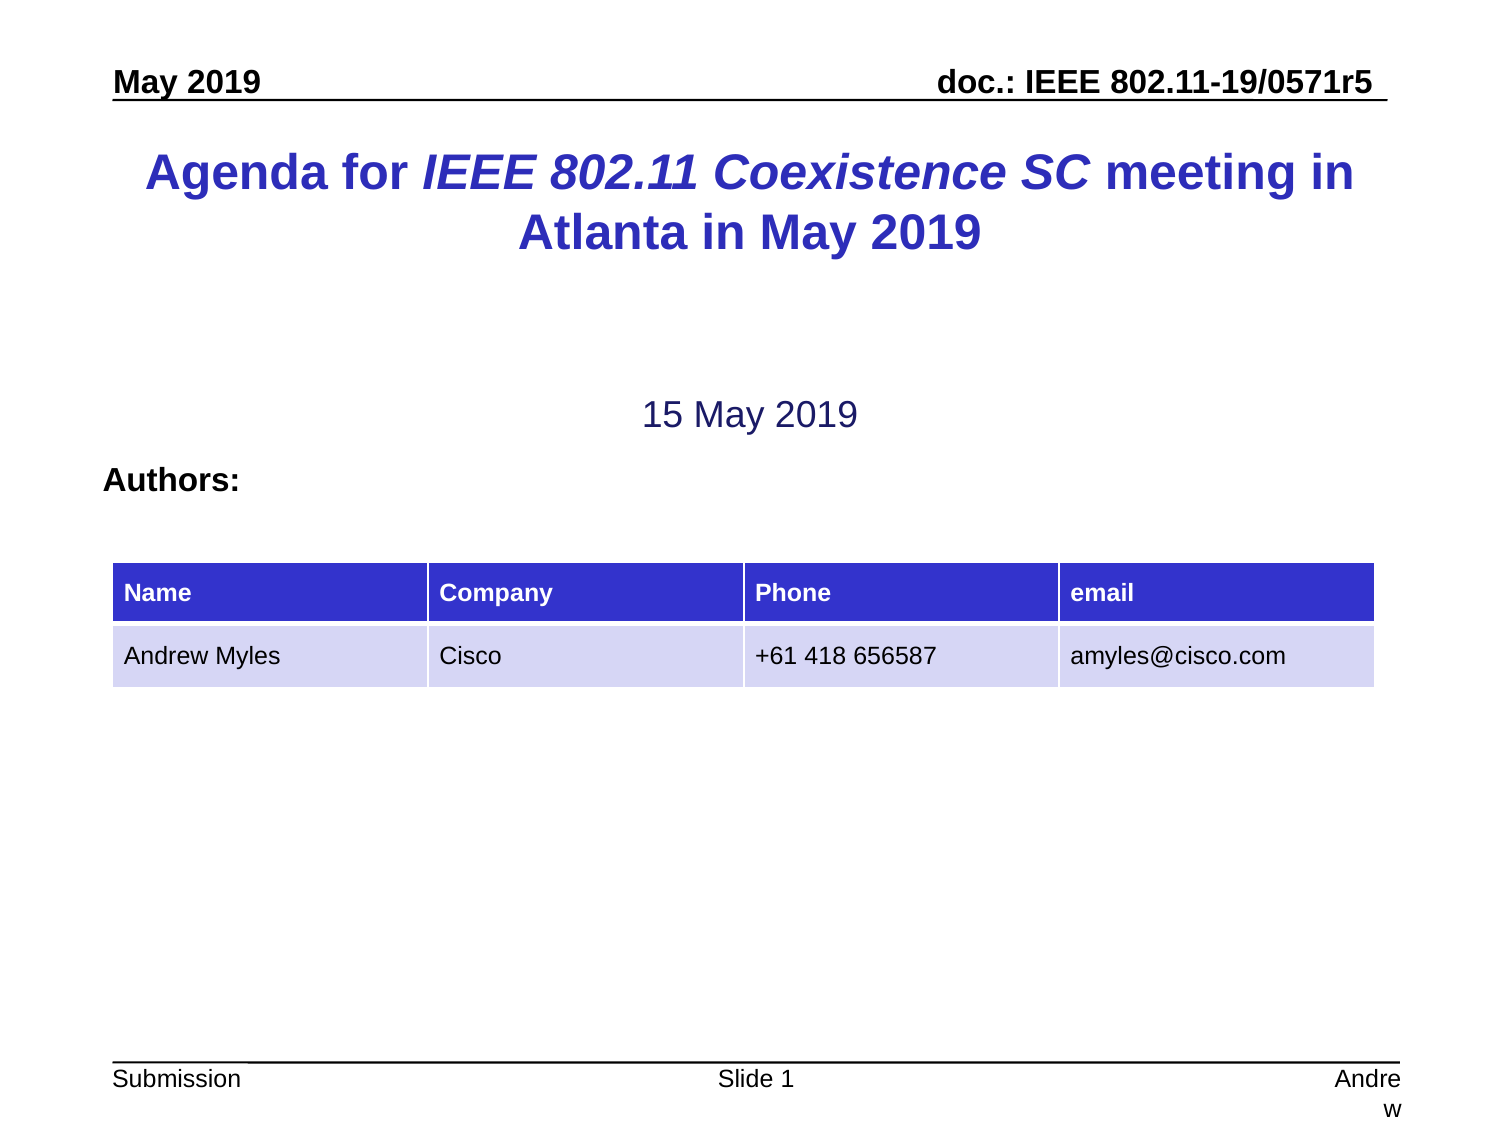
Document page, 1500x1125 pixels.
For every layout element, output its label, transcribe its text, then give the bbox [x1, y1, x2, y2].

table_cell Andrew Myles [113, 626, 427, 687]
table_cell +61 418 656587 [745, 626, 1058, 687]
table_cell amyles@cisco.com [1060, 626, 1374, 687]
text_box Authors: [87, 450, 325, 513]
title Agenda for IEEE 802.11 Coexistence SC meeting in Atlanta in May 2019 [112, 112, 1388, 288]
table_header Name [113, 563, 427, 621]
list 15 May 2019 [112, 382, 1388, 445]
table_header email [1060, 563, 1374, 621]
table_header Phone [745, 563, 1058, 621]
footer Andrew Myles, Cisco [1320, 1061, 1402, 1093]
table_header Company [429, 563, 743, 621]
table_cell Cisco [429, 626, 743, 687]
slide_number Slide 1 [709, 1061, 803, 1093]
